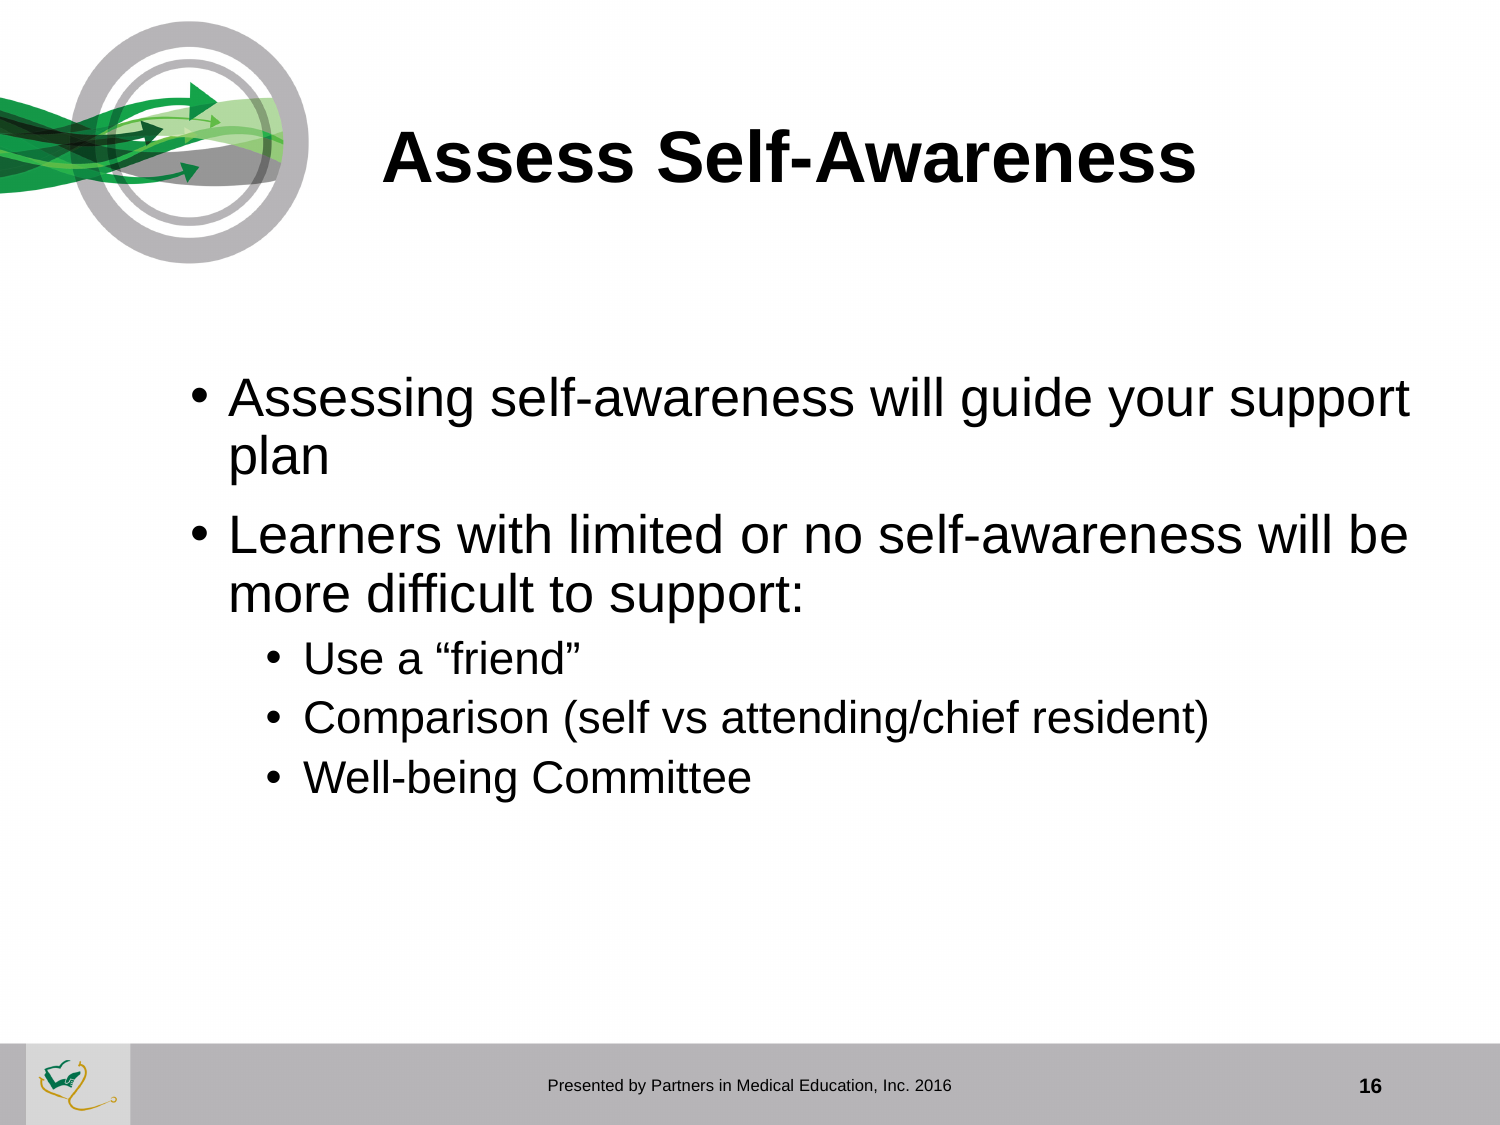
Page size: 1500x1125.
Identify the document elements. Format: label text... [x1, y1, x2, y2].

list Assessing self-awareness will guide your support plan Learners with limited or no self-awareness will be more difficult to support: Use a “friend” Comparison (self vs attending/chief resident) Well-being Committee [175, 361, 1443, 853]
title Assess Self-Awareness [366, 46, 1253, 272]
slide_number 16 [1059, 1055, 1397, 1116]
picture [0, 0, 1500, 1125]
footer Presented by Partners in Medical Education, Inc. 2016 [496, 1055, 1004, 1116]
